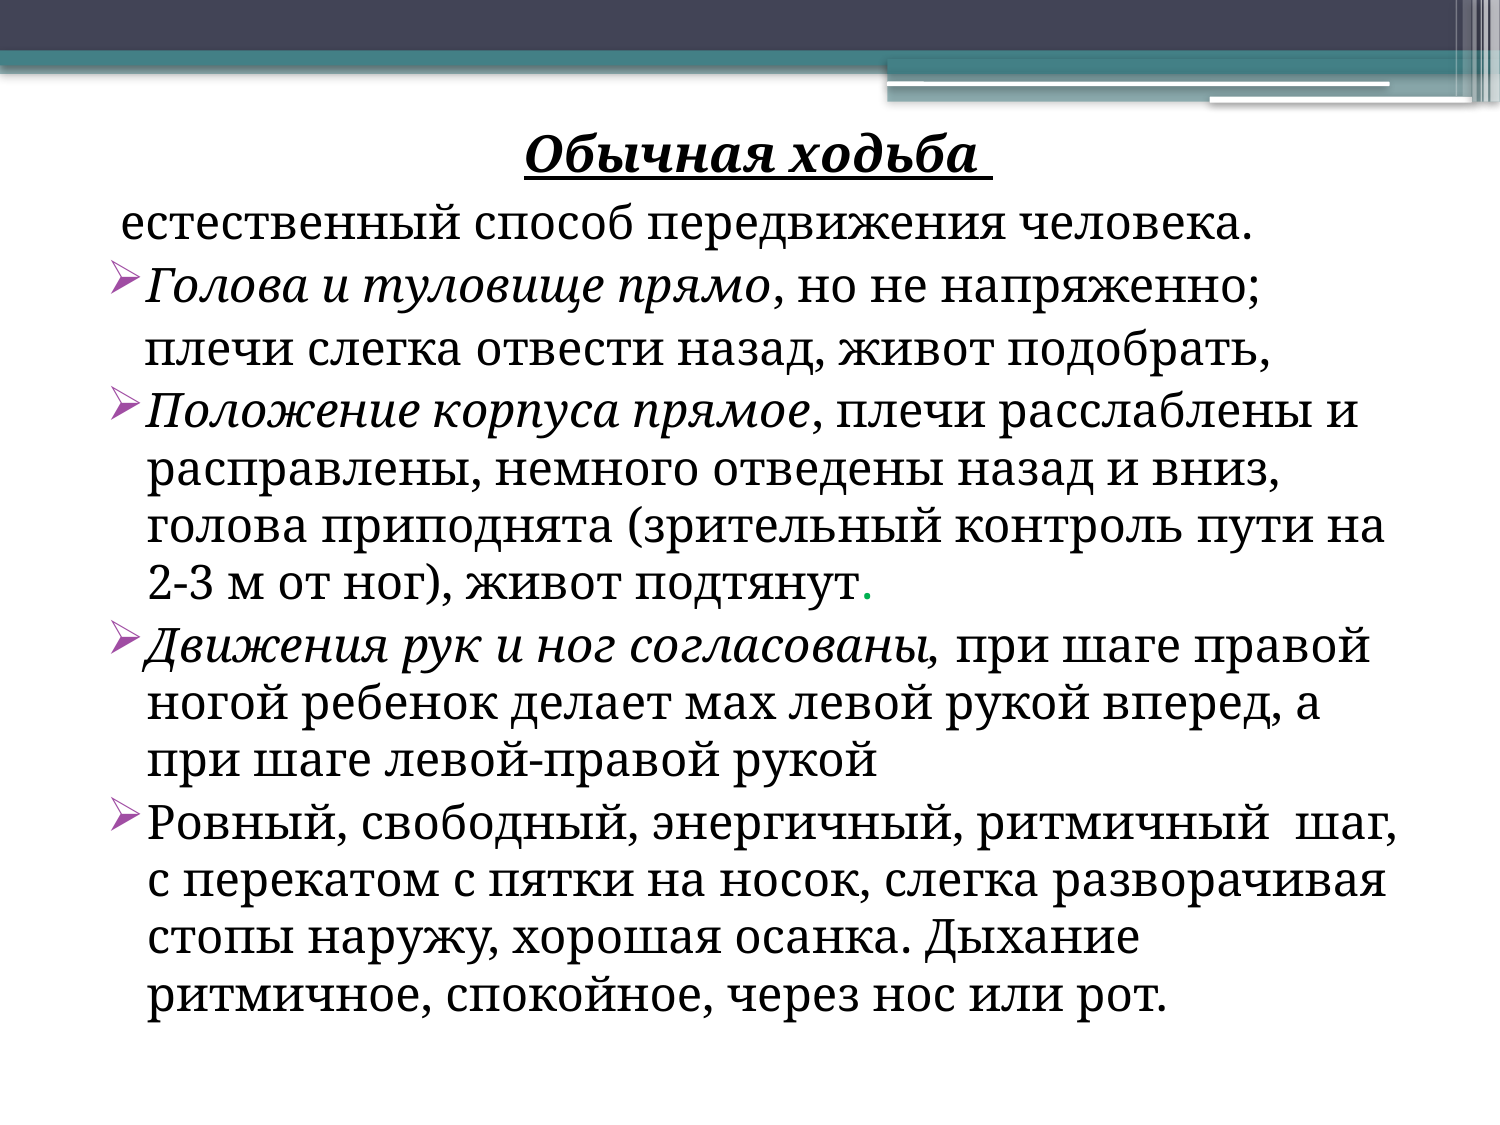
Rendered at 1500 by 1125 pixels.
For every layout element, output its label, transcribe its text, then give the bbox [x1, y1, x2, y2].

list Обычная ходьба естественный способ передвижения человека. Голова и туловище прямо, но не напряженно; плечи слегка отвести назад, живот подобрать, Положение корпуса прямое, плечи расслаблены и расправлены, немного отведены назад и вниз, голова приподнята (зрительный контроль пути на 2-3 м от ног), живот подтянут. Движения рук и ног согласованы, при шаге правой ногой ребенок делает мах левой рукой вперед, а при шаге левой-правой рукой Ровный, свободный, энергичный, ритмичный шаг, с перекатом с пятки на носок, слегка разворачивая стопы наружу, хорошая осанка. Дыхание ритмичное, спокойное, через нос или рот. [75, 113, 1425, 1079]
